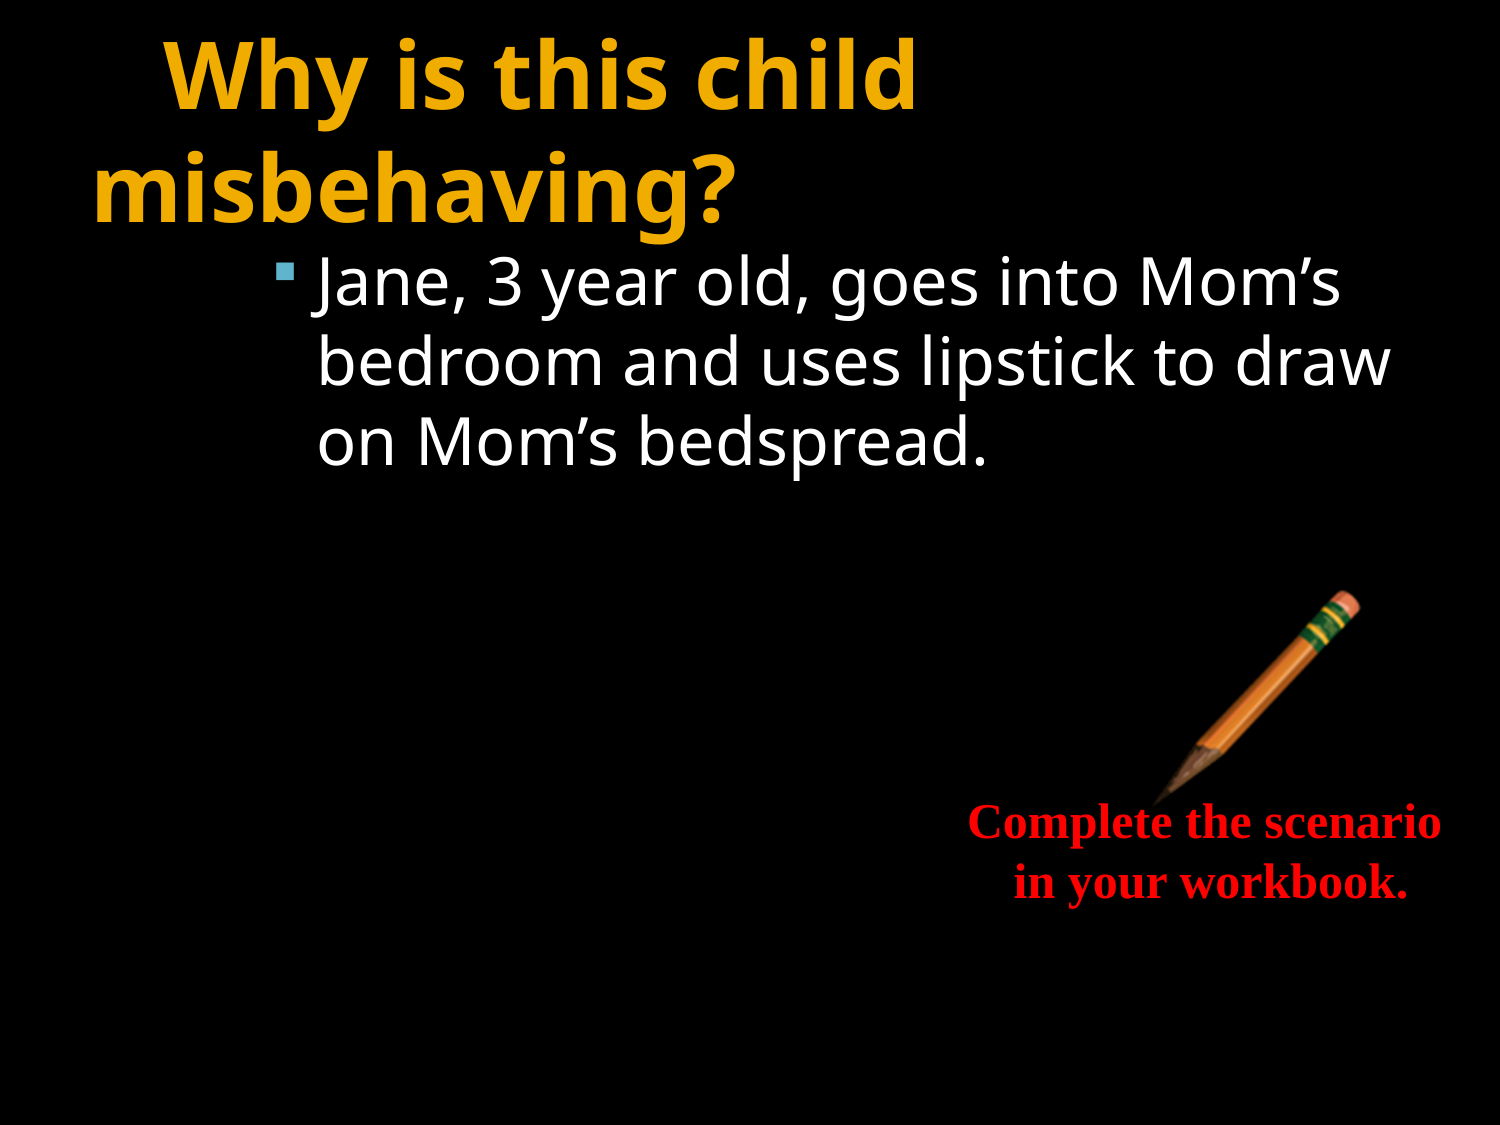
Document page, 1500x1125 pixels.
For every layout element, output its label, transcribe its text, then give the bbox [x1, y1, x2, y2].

list Jane, 3 year old, goes into Mom’s bedroom and uses lipstick to draw on Mom’s bedspread. [187, 223, 1463, 962]
text_box Complete the scenario in your workbook. [952, 780, 1470, 916]
title Why is this child misbehaving? [75, 25, 1425, 231]
picture [1112, 549, 1413, 849]
